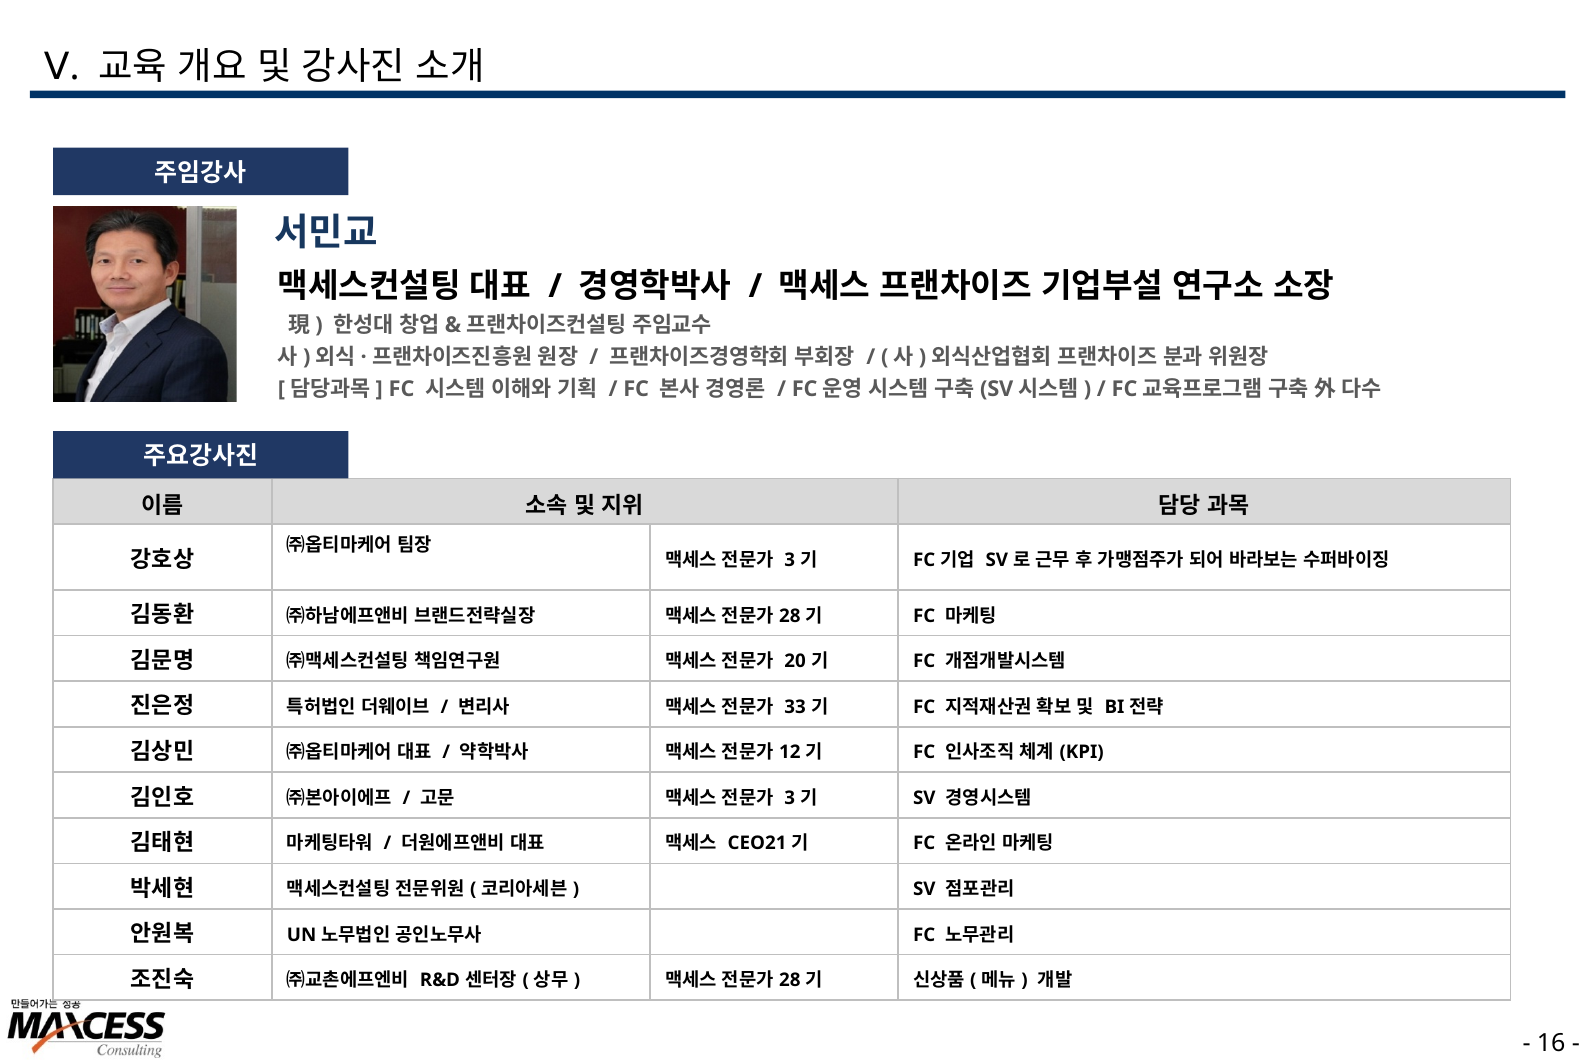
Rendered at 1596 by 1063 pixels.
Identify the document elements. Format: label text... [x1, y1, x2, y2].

table_cell SV 경영시스템 [899, 773, 1510, 817]
picture [53, 206, 237, 402]
text_box Ⅴ. 교육 개요 및 강사진 소개 [28, 34, 501, 95]
table_header 담당 과목 [899, 479, 1510, 523]
table_cell 맥세스 전문가 3기 [651, 773, 897, 817]
picture [0, 993, 172, 1063]
text_box 주요강사진 [53, 431, 349, 479]
text_box [237, 215, 1576, 284]
table_cell FC 온라인 마케팅 [899, 819, 1510, 863]
table_cell UN노무법인 공인노무사 [273, 910, 649, 954]
table_cell 김동환 [54, 591, 271, 635]
table_cell ㈜교촌에프엔비 R&D센터장(상무) [273, 955, 649, 999]
table_cell SV 점포관리 [899, 864, 1510, 908]
table_cell ㈜하남에프앤비 브랜드전략실장 [273, 591, 649, 635]
table_header 소속 및 지위 [273, 479, 897, 523]
table_cell 김상민 [54, 728, 271, 771]
table_cell FC 지적재산권 확보 및 BI전략 [899, 682, 1510, 726]
table_cell 맥세스 CEO21기 [651, 819, 897, 863]
table_cell 맥세스 전문가28기 [651, 591, 897, 635]
table_cell ㈜맥세스컨설팅 책임연구원 [273, 636, 649, 680]
table_cell FC 마케팅 [899, 591, 1510, 635]
table_cell 맥세스컨설팅 전문위원(코리아세븐) [273, 864, 649, 908]
table_cell 맥세스 전문가28기 [651, 955, 897, 999]
slide_number - 15 - [1444, 1024, 1595, 1063]
table_cell FC기업 SV로 근무 후 가맹점주가 되어 바라보는 수퍼바이징 [899, 525, 1510, 589]
table_cell 강호상 [54, 525, 271, 589]
table_cell 맥세스 전문가12기 [651, 728, 897, 771]
table_cell ㈜옵티마케어 팀장 [273, 525, 649, 589]
table_header 이름 [54, 479, 271, 523]
table_cell ㈜옵티마케어 대표 / 약학박사 [273, 728, 649, 771]
table_cell ㈜본아이에프 / 고문 [273, 773, 649, 817]
table_cell 맥세스 전문가 3기 [651, 525, 897, 589]
table_cell 맥세스 전문가 33기 [651, 682, 897, 726]
table_cell 특허법인 더웨이브 / 변리사 [273, 682, 649, 726]
table_cell 진은정 [54, 682, 271, 726]
table_cell [651, 864, 897, 908]
table_cell 김태현 [54, 819, 271, 863]
table_cell 박세현 [54, 864, 271, 908]
table_cell 신상품(메뉴) 개발 [899, 955, 1510, 999]
table_cell FC 인사조직 체계(KPI) [899, 728, 1510, 771]
table_cell FC 노무관리 [899, 910, 1510, 954]
table_cell FC 개점개발시스템 [899, 636, 1510, 680]
table_cell 안원복 [54, 910, 271, 954]
table_cell 맥세스 전문가 20기 [651, 636, 897, 680]
text_box 맥세스컨설팅 대표 / 경영학박사 / 맥세스 프랜차이즈 기업부설 연구소 소장 現) 한성대 창업&프랜차이즈컨설팅 주임교수 사)외식·프랜차이즈진흥원 원장 / 프랜차이즈경영학회 부회장 / (사)외식산업협회 프랜차이즈 분과 위원장 [담당과목] FC 시스템 이해와 기획 / FC 본사 경영론 / FC운영 시스템 구축(SV시스템) / FC교육프로그램 구축 外 다수 [277, 264, 1535, 401]
table_cell [651, 910, 897, 954]
table_cell 마케팅타워 / 더원에프앤비 대표 [273, 819, 649, 863]
table_cell 김문명 [54, 636, 271, 680]
table_cell 김인호 [54, 773, 271, 817]
text_box 주임강사 [53, 147, 349, 196]
text_box 서민교 [259, 200, 705, 261]
table_cell 조진숙 [54, 955, 271, 999]
